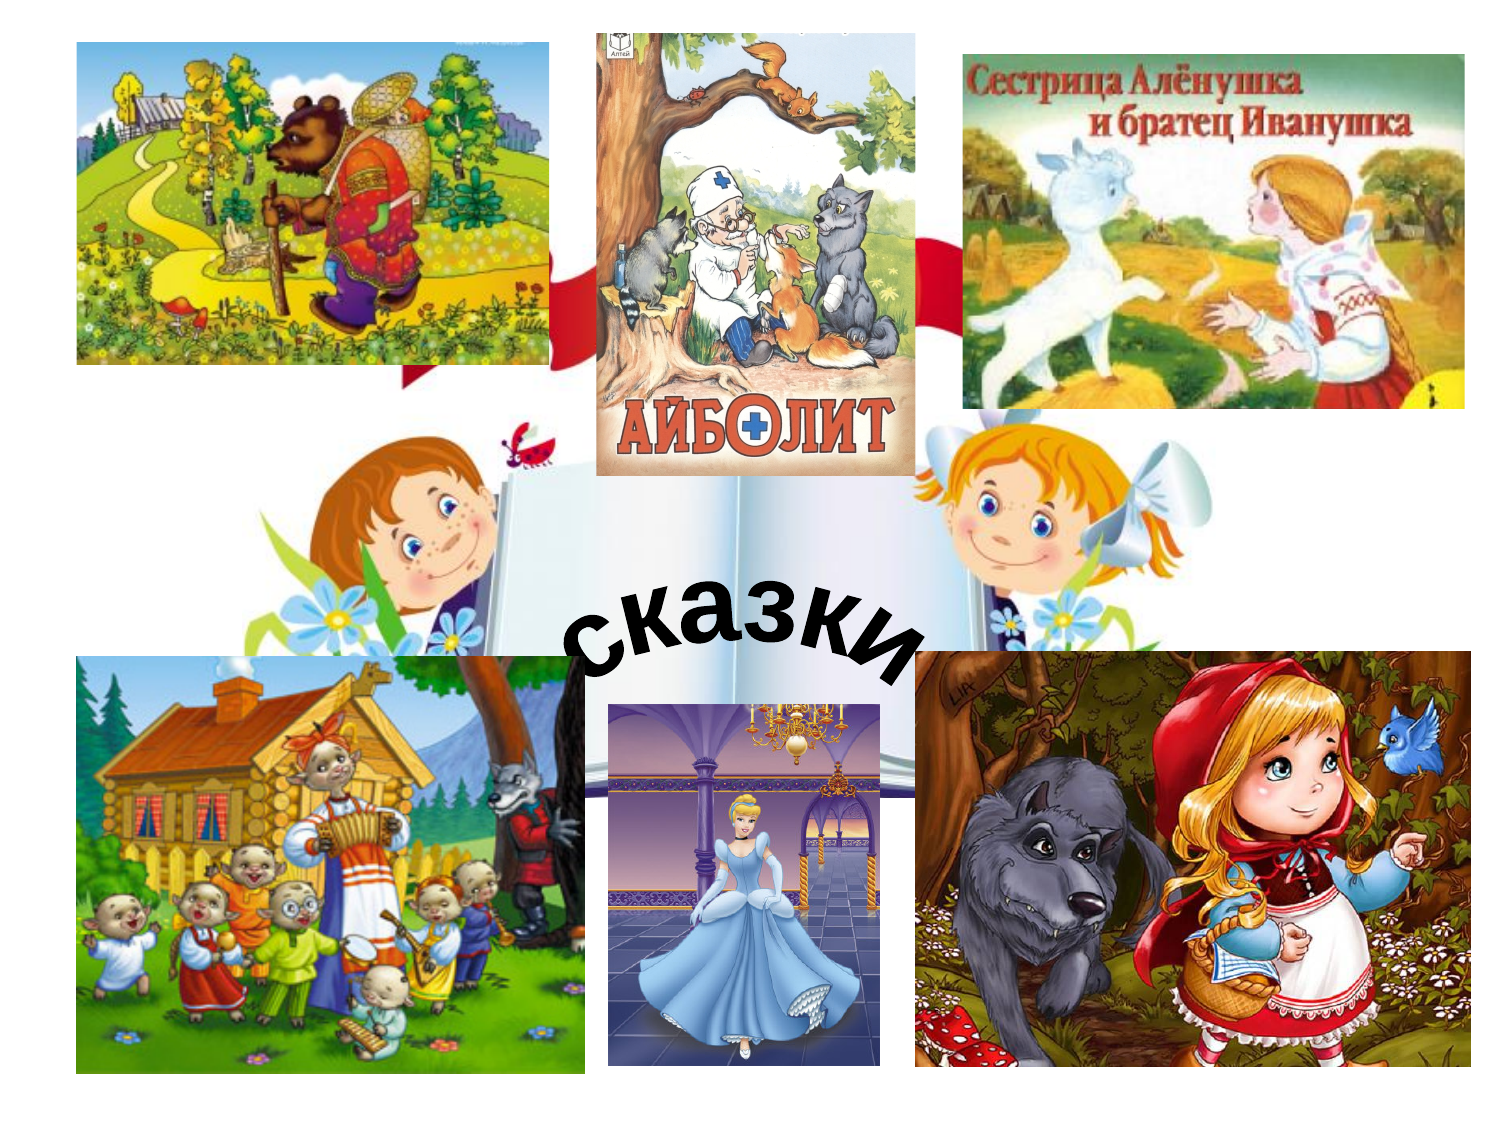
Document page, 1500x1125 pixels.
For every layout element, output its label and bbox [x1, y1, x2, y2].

picture [76, 33, 1471, 1075]
